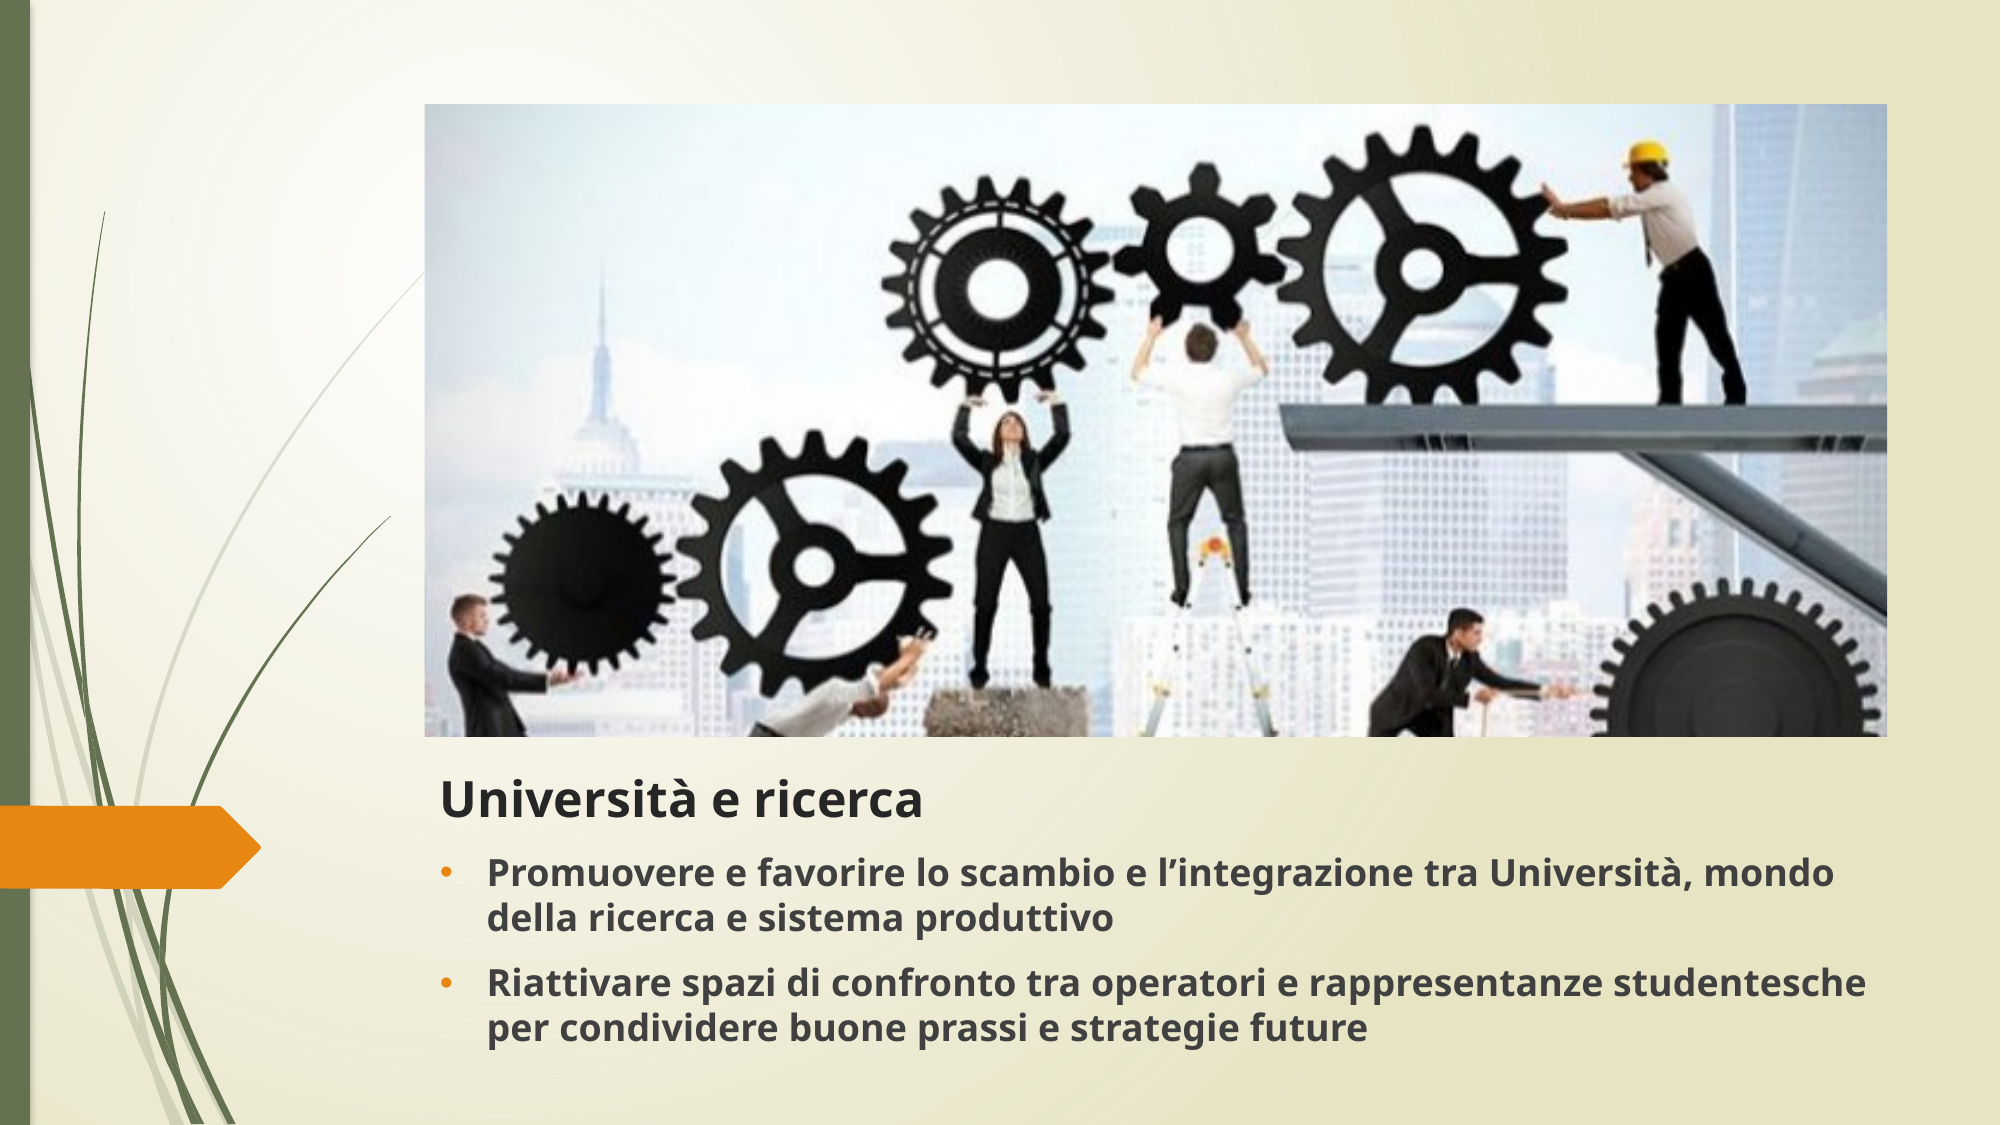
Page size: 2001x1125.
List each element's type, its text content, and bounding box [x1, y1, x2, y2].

picture [424, 103, 1888, 737]
title Università e ricerca [424, 749, 1888, 836]
list Promuovere e favorire lo scambio e l’integrazione tra Università, mondo della ricerca e sistema produttivo Riattivare spazi di confronto tra operatori e rappresentanze studentesche per condividere buone prassi e strategie future [424, 840, 1888, 1059]
